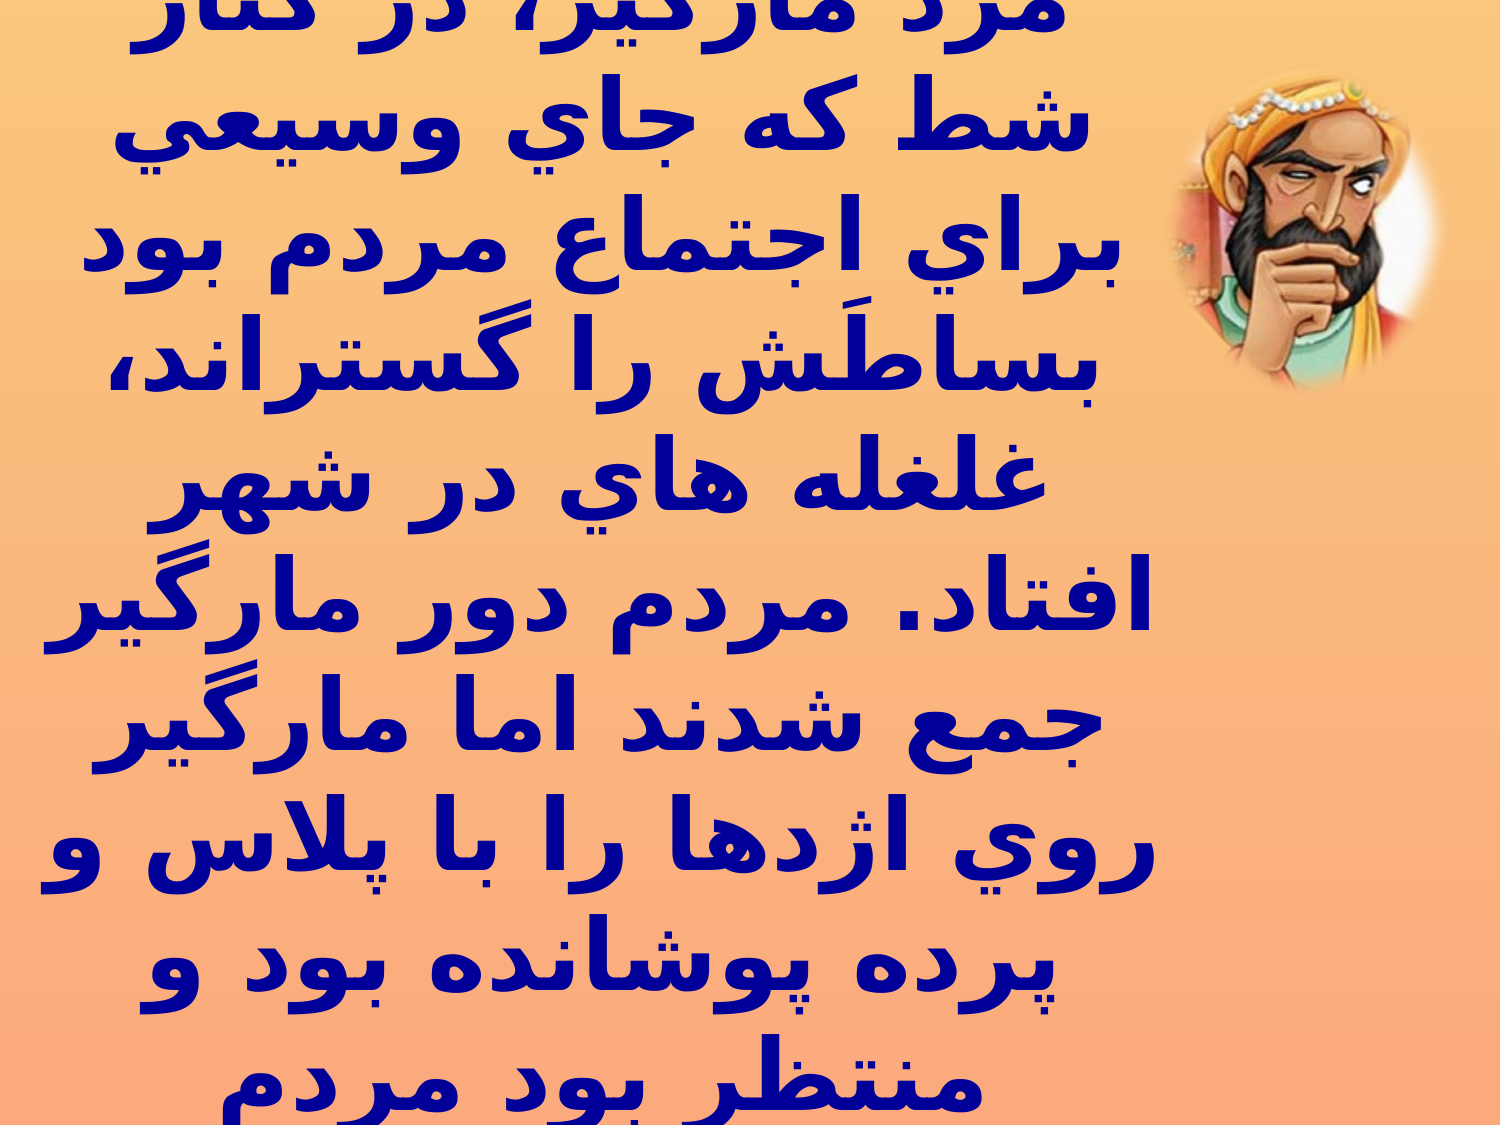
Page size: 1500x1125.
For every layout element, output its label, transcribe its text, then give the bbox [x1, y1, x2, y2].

title مرد مارگير، در كنار شط كه جاي وسيعي براي اجتماع مردم بود بساطَش را گستراند، غلغله هاي در شهر افتاد. مردم دور مارگير جمع شدند اما مارگير روي اژدها را با پلاس و پرده پوشانده بود و منتظر بود مردم بيشتري جمع شوند تا پول بيشتري جمع كند [0, 246, 1207, 1055]
picture [1159, 58, 1454, 401]
